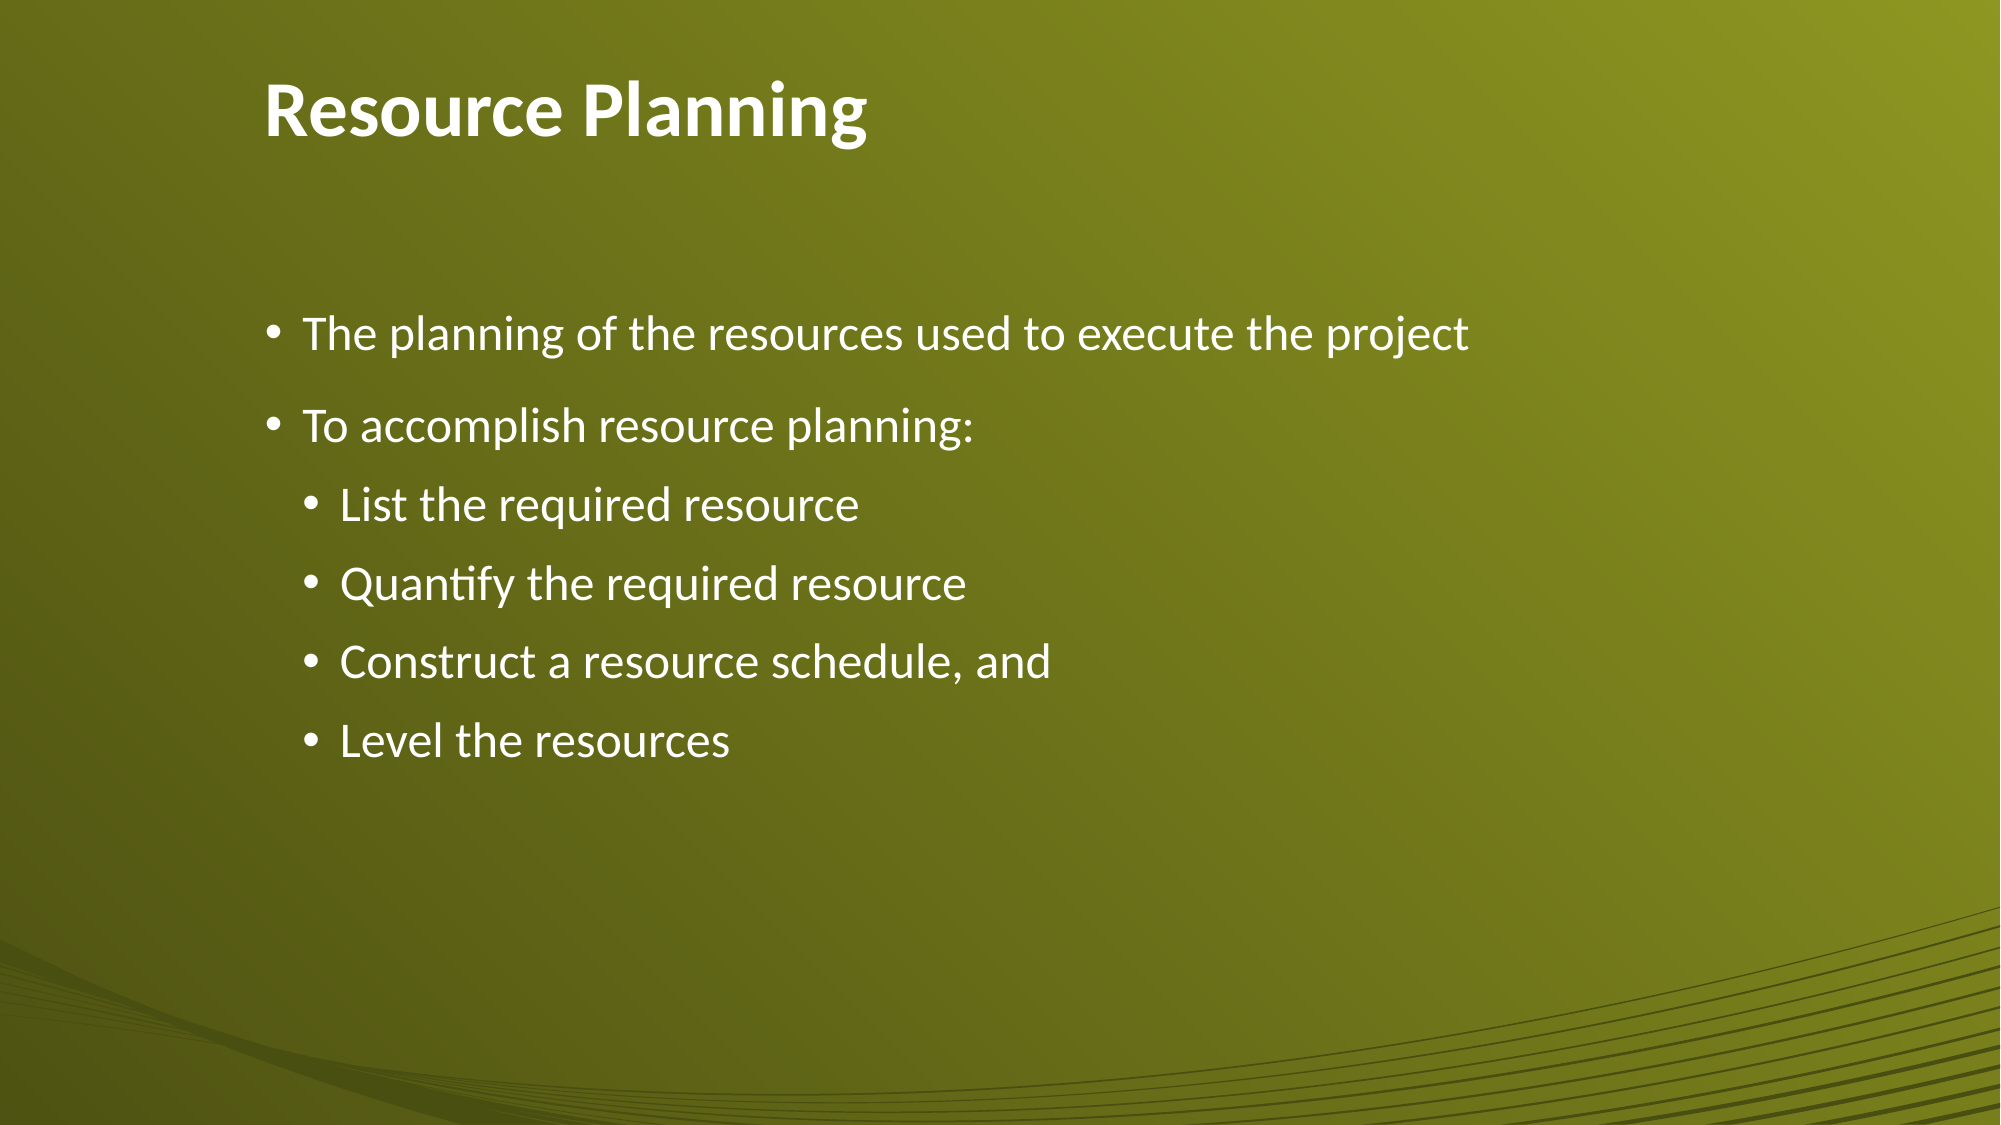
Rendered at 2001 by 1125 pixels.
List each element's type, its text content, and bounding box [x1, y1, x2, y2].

title Resource Planning [249, 65, 1751, 257]
list The planning of the resources used to execute the project To accomplish resource planning: List the required resource Quantify the required resource Construct a resource schedule, and Level the resources [249, 299, 1751, 988]
